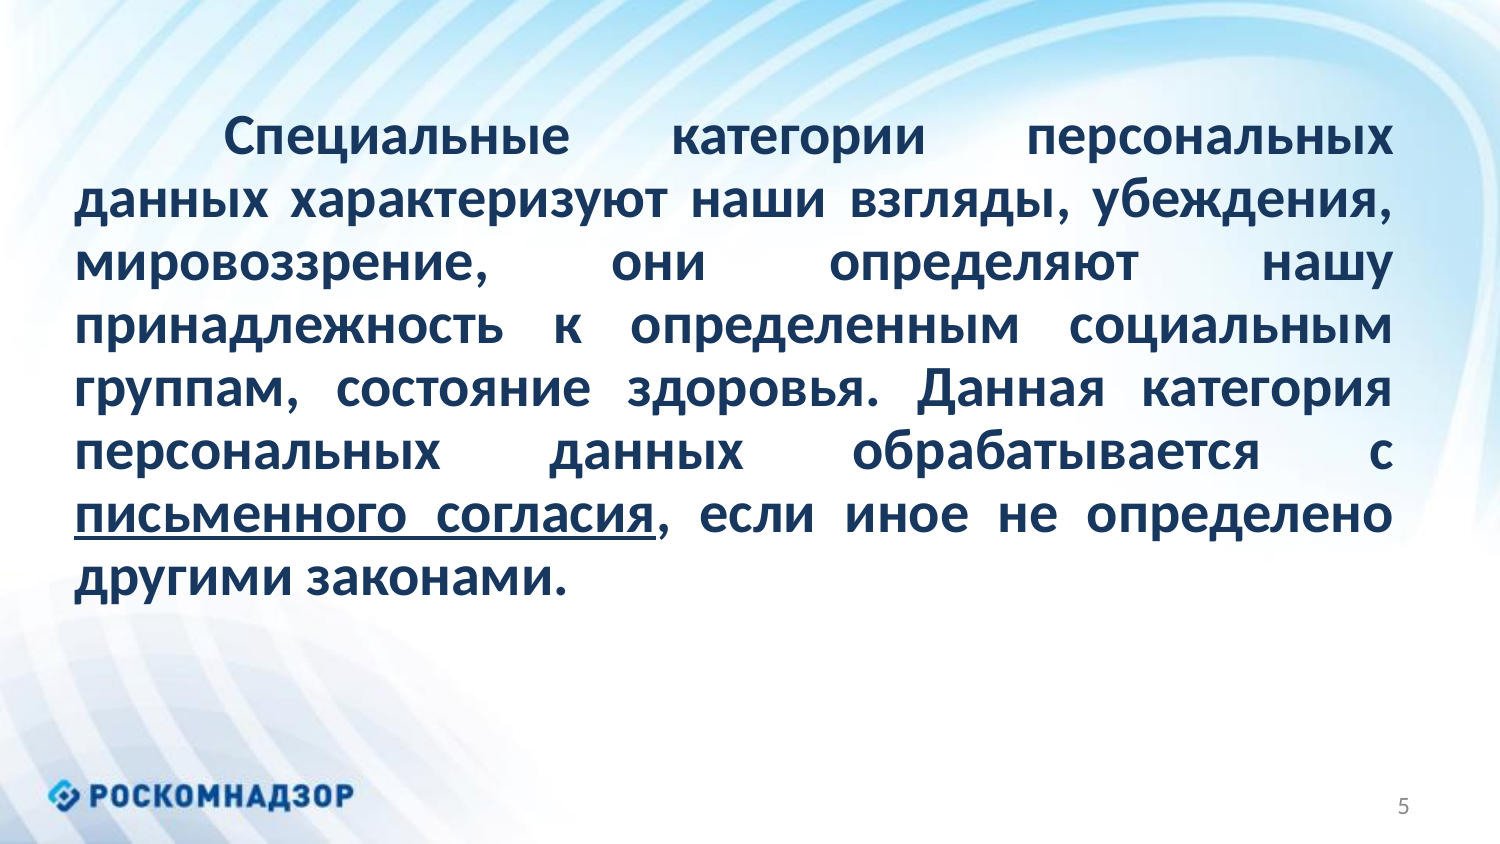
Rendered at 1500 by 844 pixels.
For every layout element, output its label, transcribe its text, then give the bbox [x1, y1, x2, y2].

list Специальные категории персональных данных характеризуют наши взгляды, убеждения, мировоззрение, они определяют нашу принадлежность к определенным социальным группам, состояние здоровья. Данная категория персональных данных обрабатывается с письменного согласия, если иное не определено другими законами. [59, 96, 1410, 654]
slide_number 5 [1074, 782, 1425, 828]
picture [0, 0, 1500, 844]
